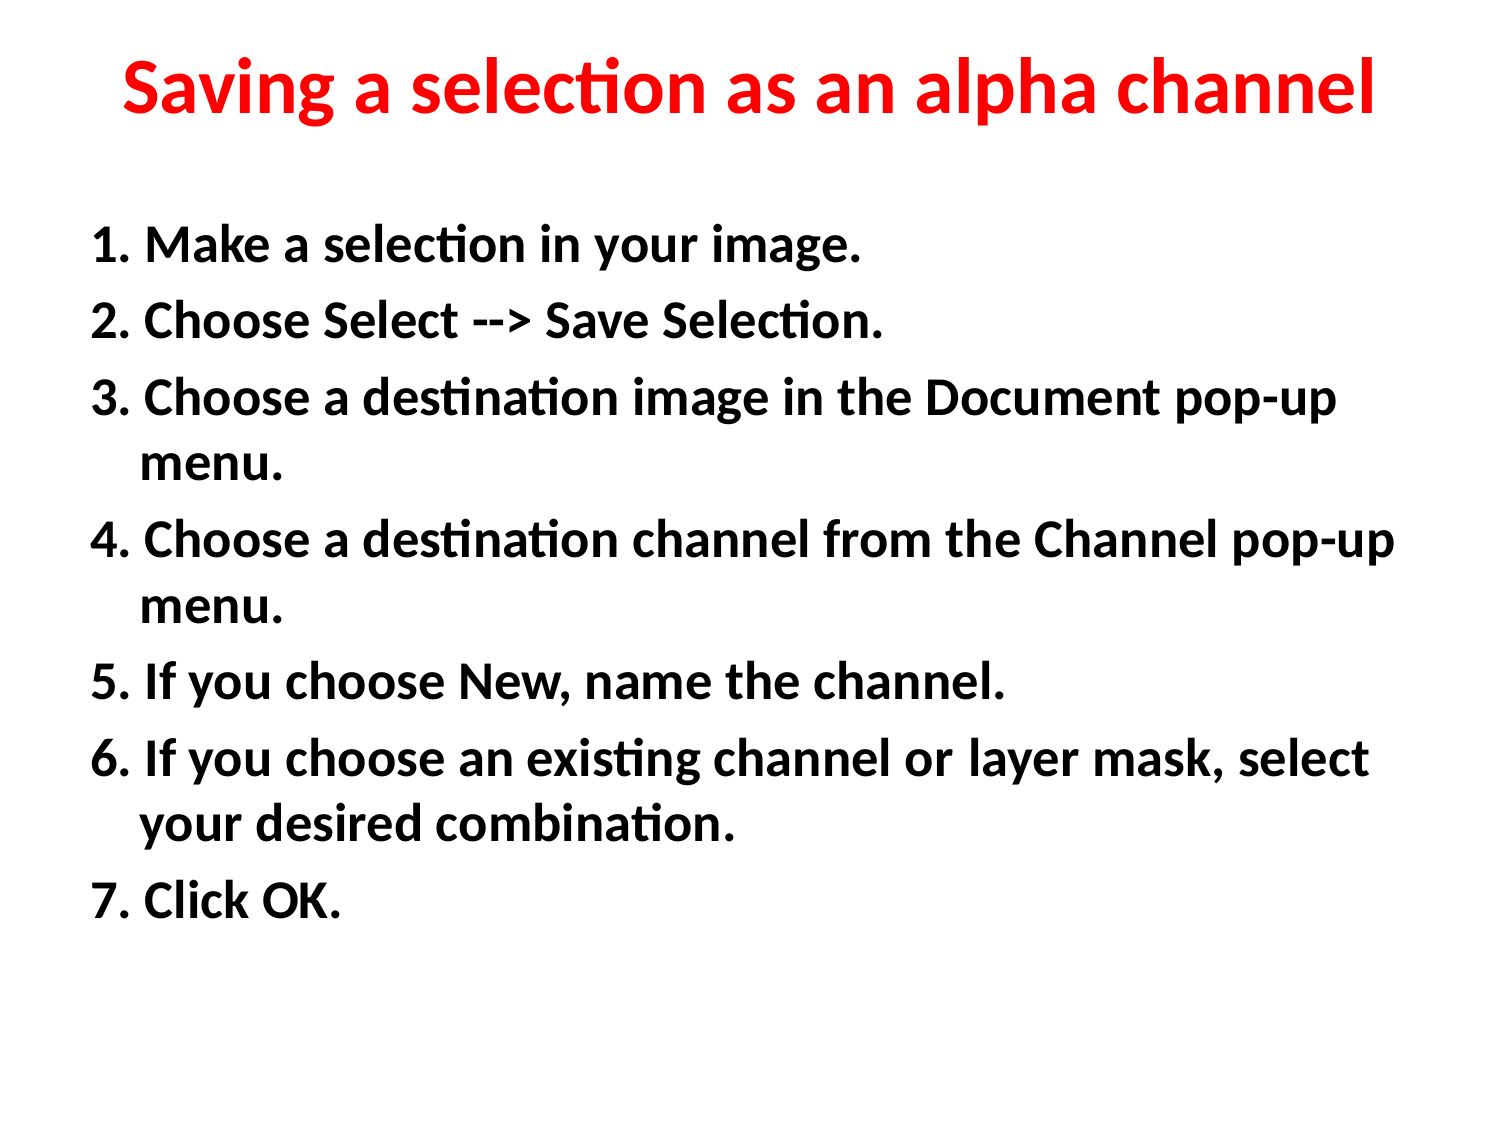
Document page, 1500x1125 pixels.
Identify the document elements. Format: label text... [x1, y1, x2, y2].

title Saving a selection as an alpha channel [75, 24, 1425, 138]
list 1. Make a selection in your image. 2. Choose Select --> Save Selection. 3. Choose a destination image in the Document pop-up menu. 4. Choose a destination channel from the Channel pop-up menu. 5. If you choose New, name the channel. 6. If you choose an existing channel or layer mask, select your desired combination. 7. Click OK. [75, 200, 1425, 943]
